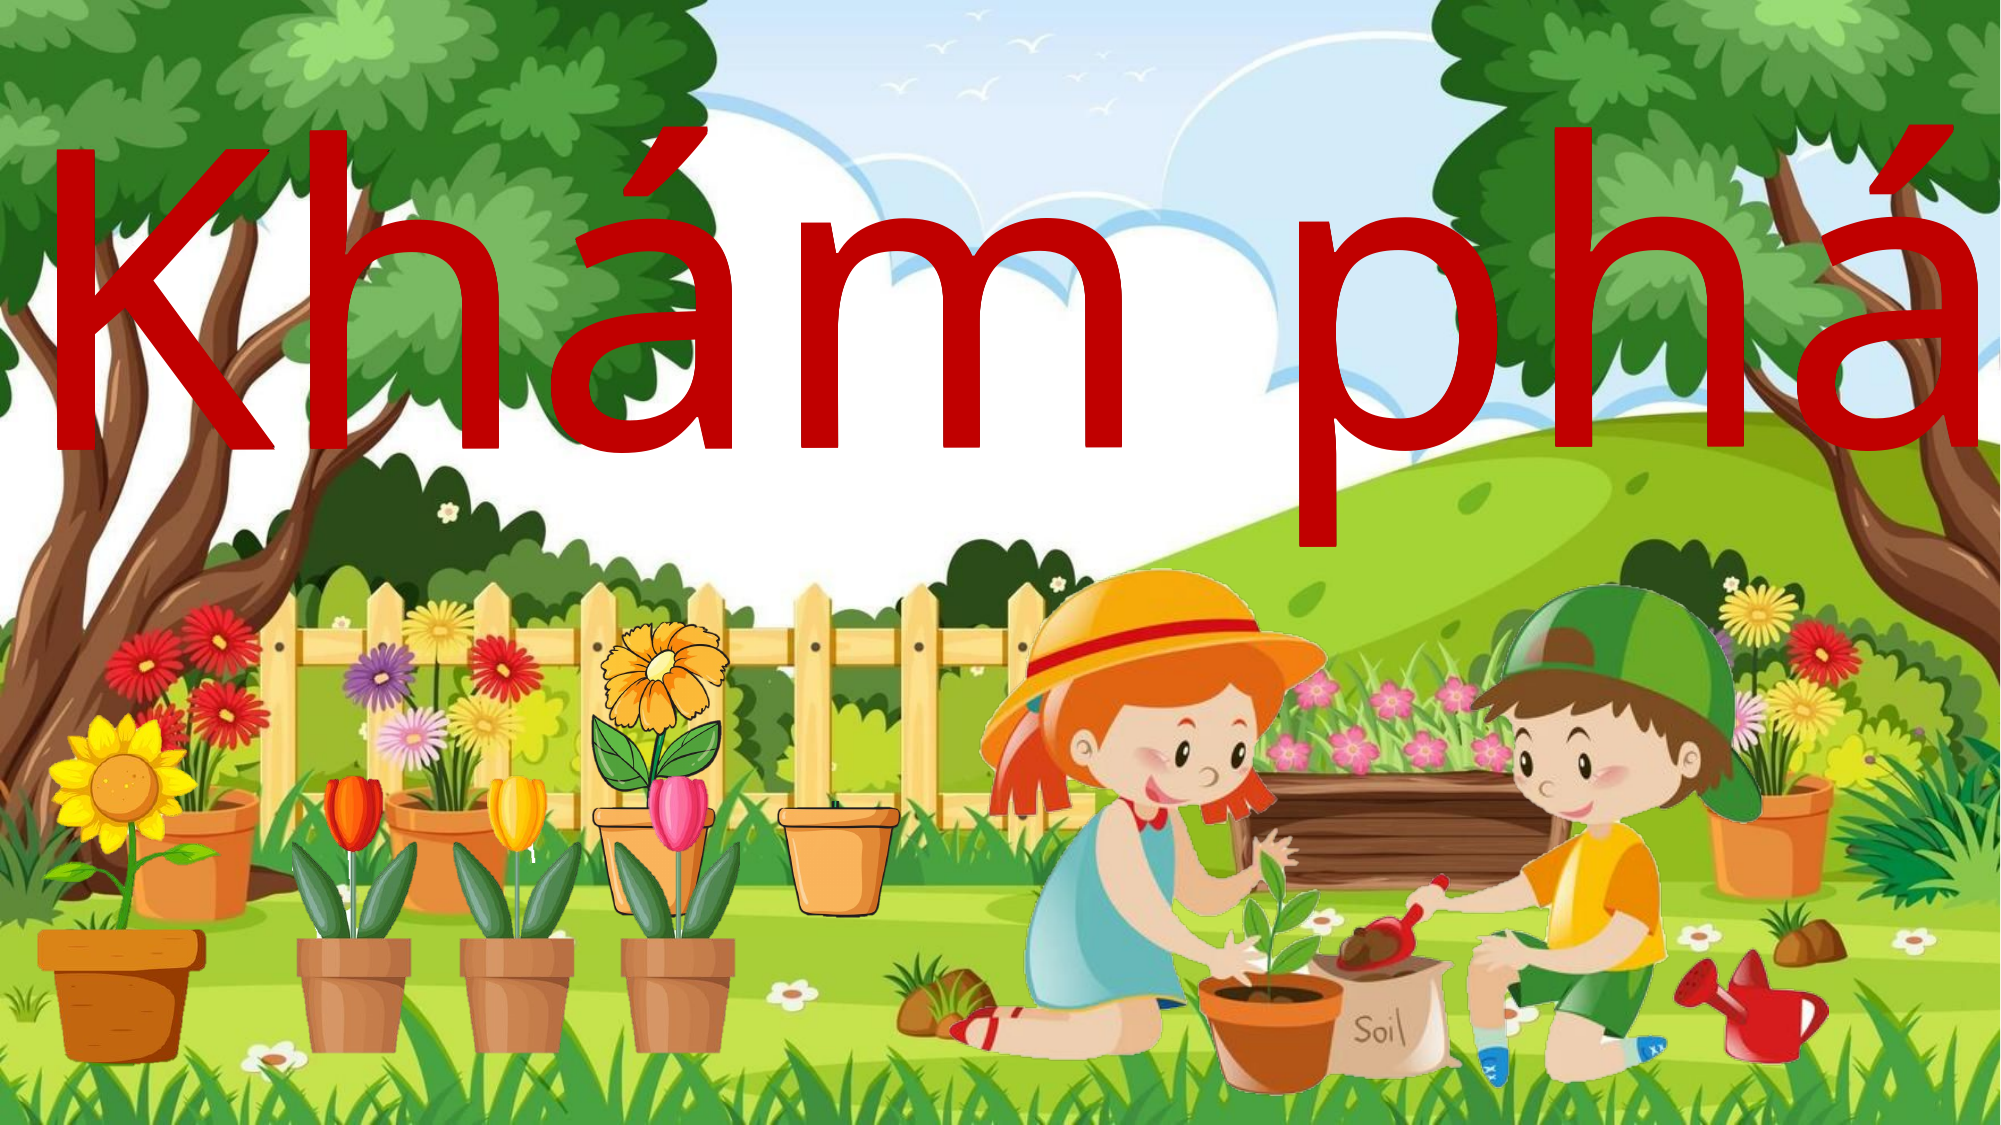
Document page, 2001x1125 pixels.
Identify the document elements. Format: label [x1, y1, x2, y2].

picture [0, 568, 1829, 1125]
text_box [0, 20, 2000, 544]
